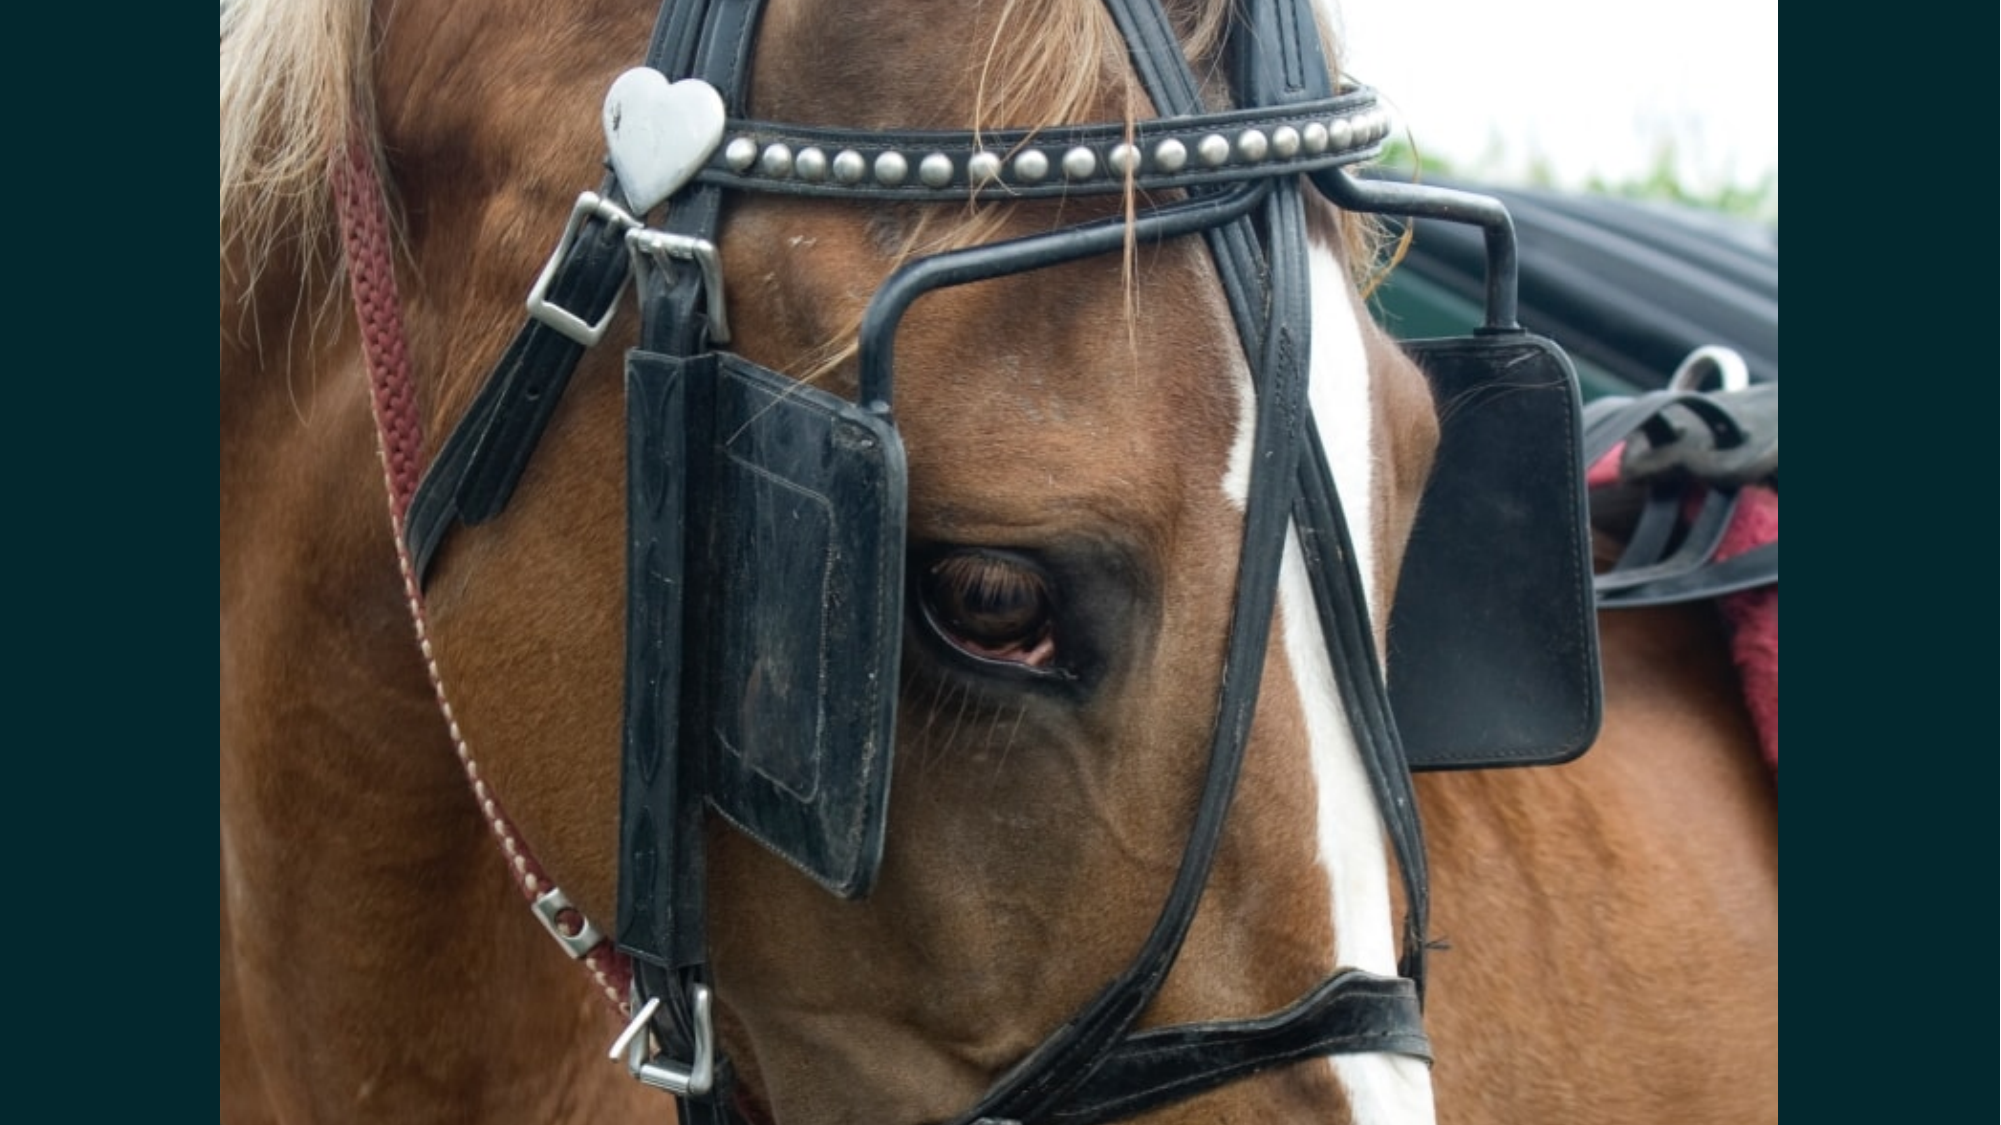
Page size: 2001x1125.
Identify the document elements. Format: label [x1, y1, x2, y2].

picture [220, 0, 1778, 1125]
